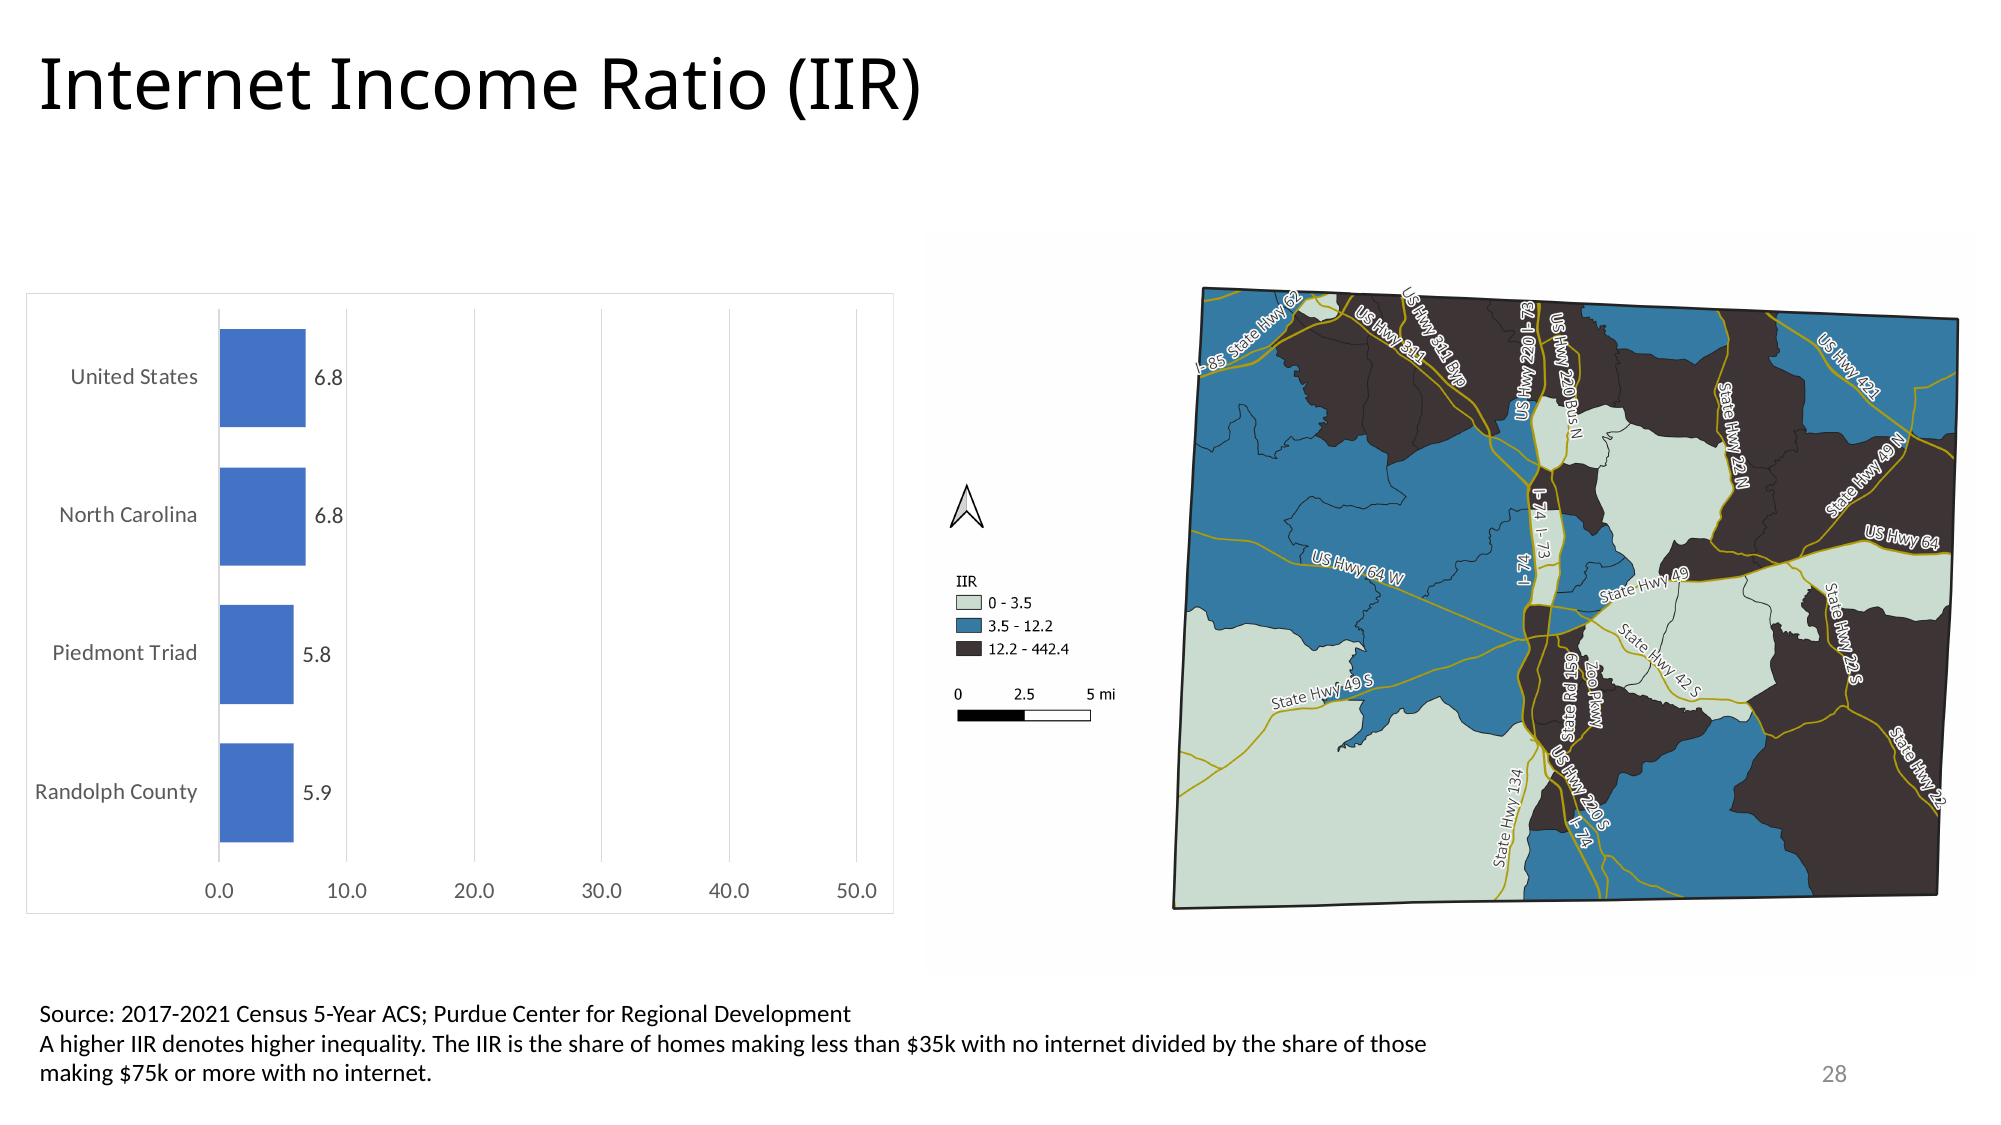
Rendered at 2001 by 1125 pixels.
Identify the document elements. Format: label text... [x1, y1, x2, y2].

text_box Source: 2017-2021 Census 5-Year ACS; Purdue Center for Regional Development A higher IIR denotes higher inequality. The IIR is the share of homes making less than $35k with no internet divided by the share of those making $75k or more with no internet. [24, 989, 1504, 1095]
picture [24, 292, 894, 914]
slide_number 28 [1412, 1042, 1863, 1103]
title Internet Income Ratio (IIR) [24, 5, 1963, 169]
picture [924, 231, 1975, 975]
